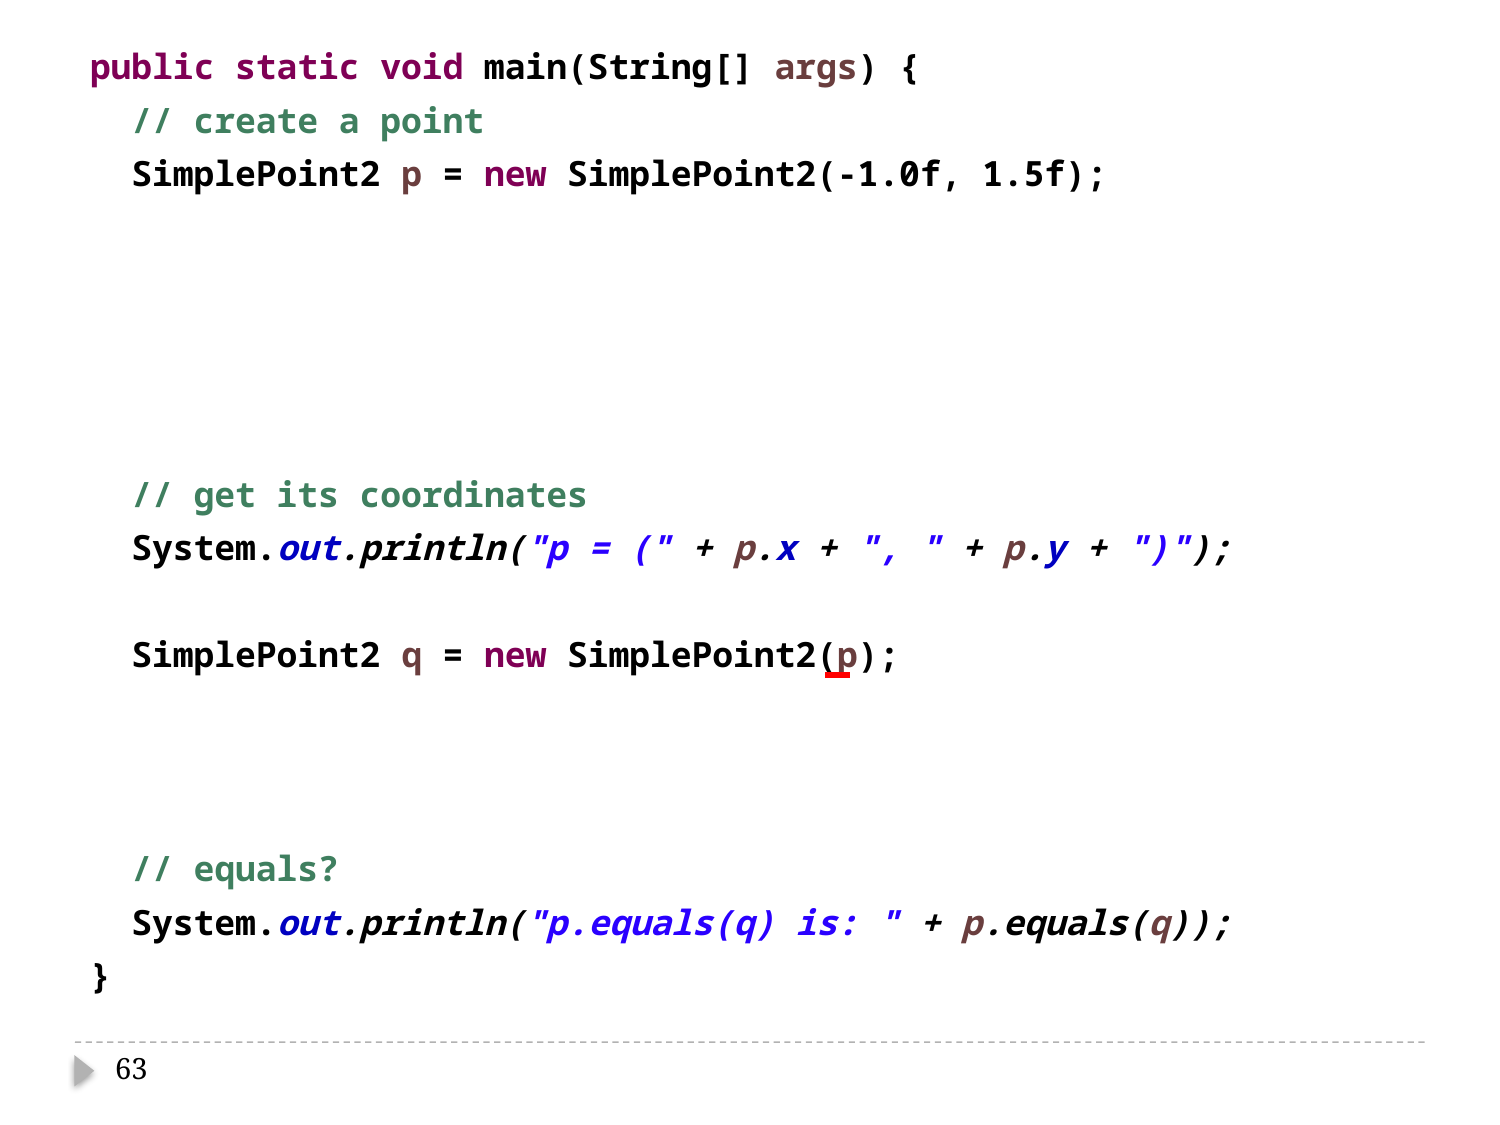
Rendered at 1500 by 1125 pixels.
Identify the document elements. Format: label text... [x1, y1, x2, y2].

list public static void main(String[] args) { // create a point SimplePoint2 p = new SimplePoint2(-1.0f, 1.5f); // set its coordinates p.x = -1.0f; p.y = 1.5f; // get its coordinates System.out.println("p = (" + p.x + ", " + p.y + ")"); SimplePoint2 q = new SimplePoint2(p); q.x = p.x; q.y = p.y; // equals? System.out.println("p.equals(q) is: " + p.equals(q)); } [74, 37, 1426, 1011]
slide_number 63 [100, 1042, 426, 1103]
